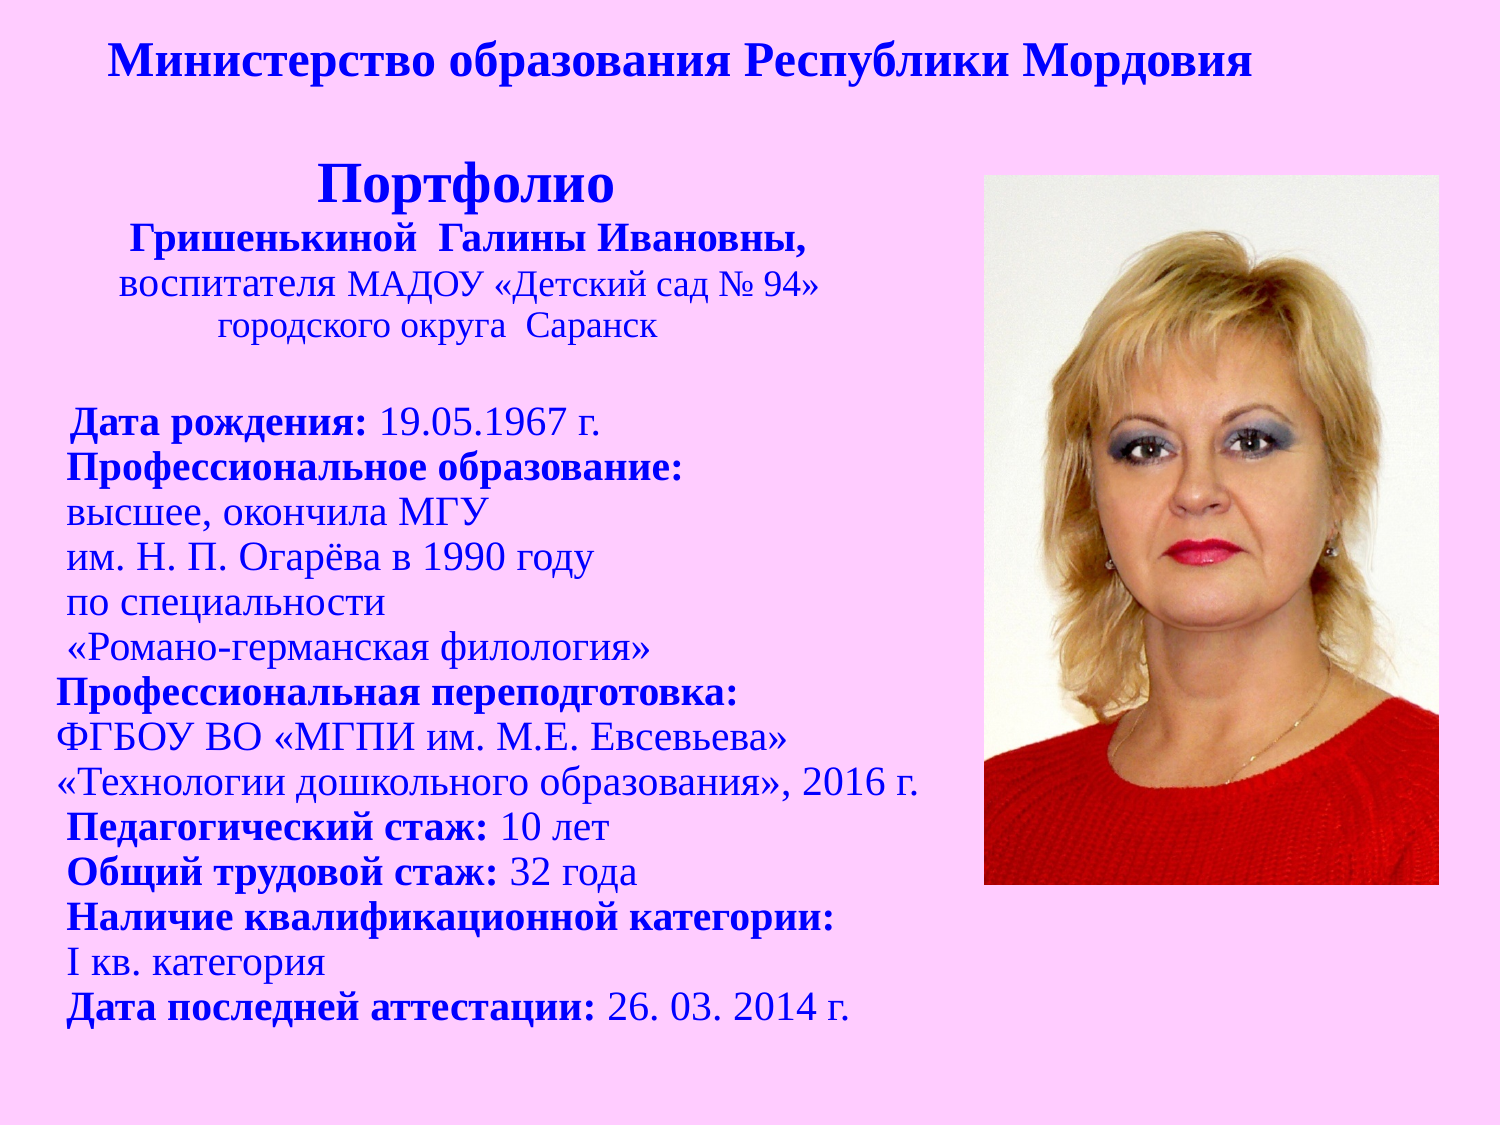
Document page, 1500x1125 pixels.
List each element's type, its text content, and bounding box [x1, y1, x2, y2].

text_box Министерство образования Республики Мордовия Портфолио Гришенькиной Галины Ивановны, воспитателя МАДОУ «Детский сад № 94» городского округа Саранск Дата рождения: 19.05.1967 г. Профессиональное образование: высшее, окончила МГУ им. Н. П. Огарёва в 1990 году по специальности «Романо-германская филология» Профессиональная переподготовка: ФГБОУ ВО «МГПИ им. М.Е. Евсевьева» «Технологии дошкольного образования», 2016 г. Педагогический стаж: 10 лет Общий трудовой стаж: 32 года Наличие квалификационной категории: I кв. категория Дата последней аттестации: 26. 03. 2014 г. [41, 19, 1436, 1038]
picture [984, 175, 1439, 885]
